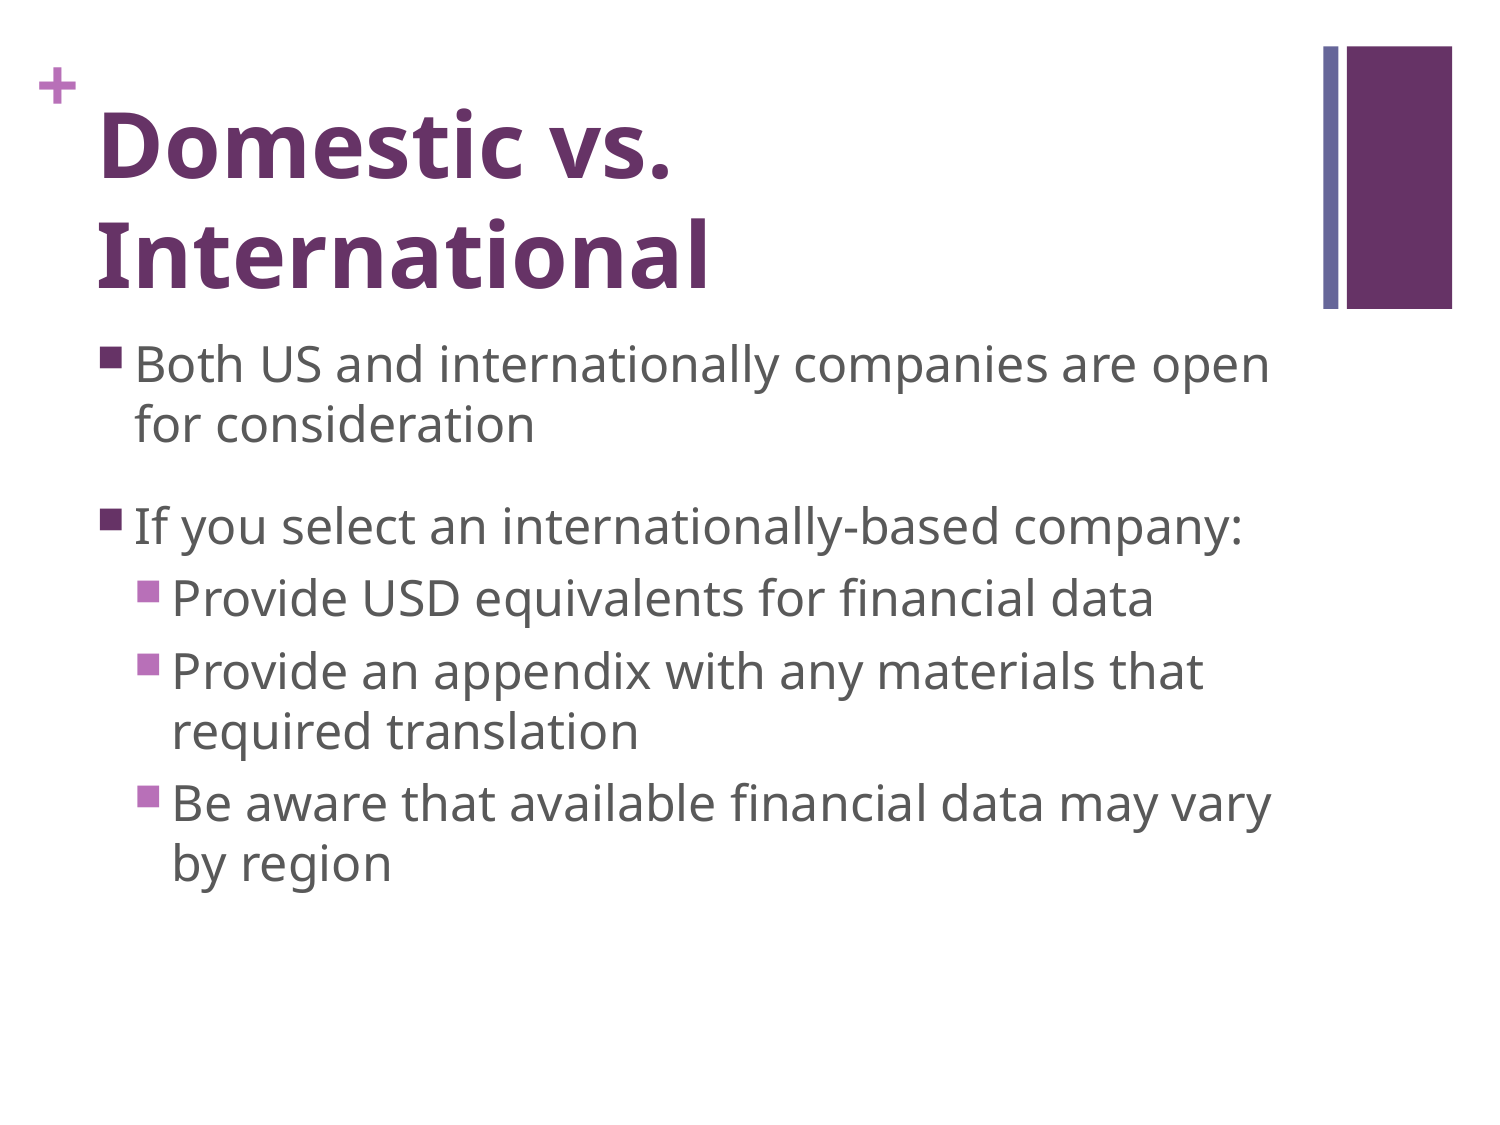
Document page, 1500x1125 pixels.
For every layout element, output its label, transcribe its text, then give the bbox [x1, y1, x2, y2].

title Domestic vs. International [81, 79, 1322, 263]
list Both US and internationally companies are open for consideration If you select an internationally-based company: Provide USD equivalents for financial data Provide an appendix with any materials that required translation Be aware that available financial data may vary by region [81, 324, 1322, 1005]
